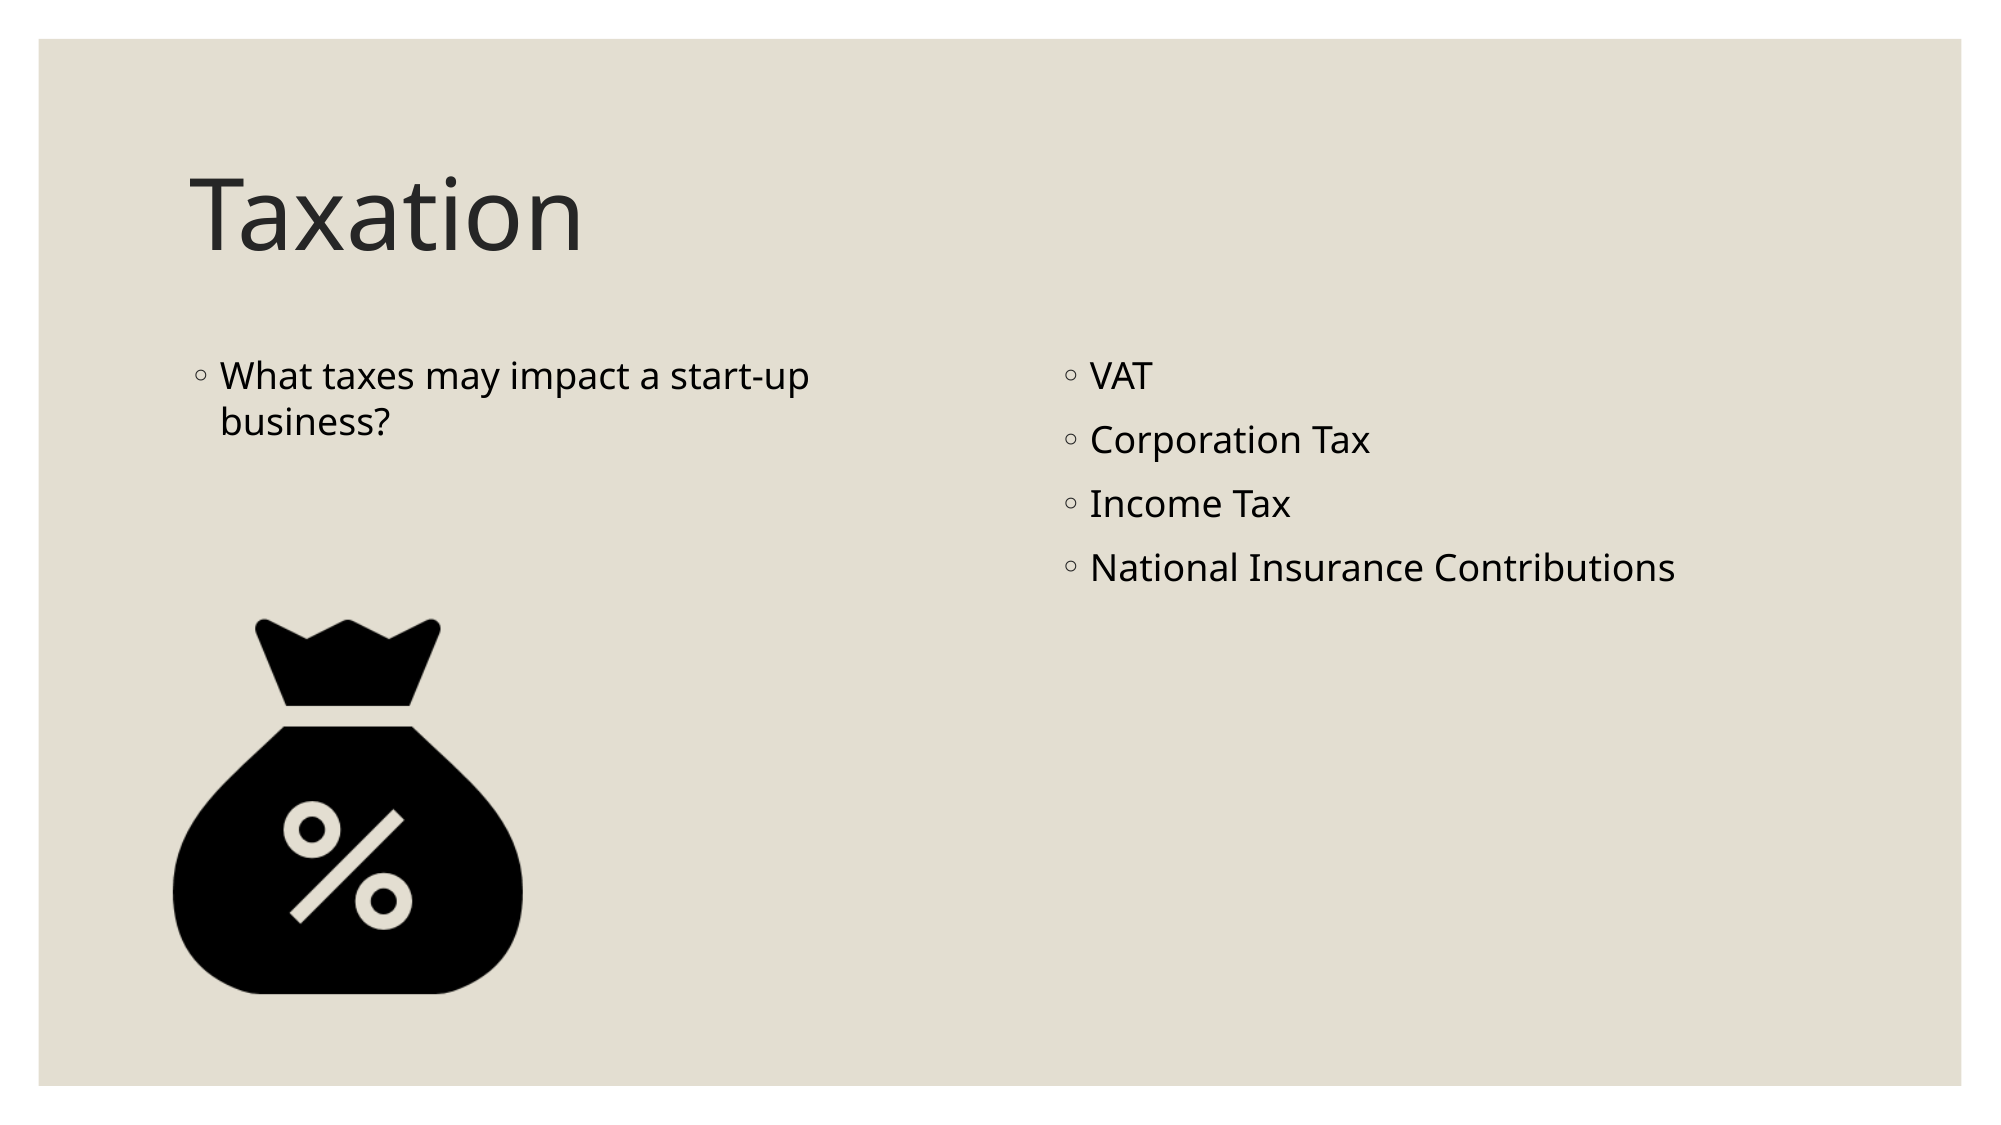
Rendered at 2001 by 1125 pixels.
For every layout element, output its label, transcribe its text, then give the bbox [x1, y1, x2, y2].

title Taxation [174, 105, 1825, 331]
list What taxes may impact a start-up business? [174, 345, 955, 960]
picture [101, 562, 595, 1056]
list VAT Corporation Tax Income Tax National Insurance Contributions [1044, 345, 1825, 960]
